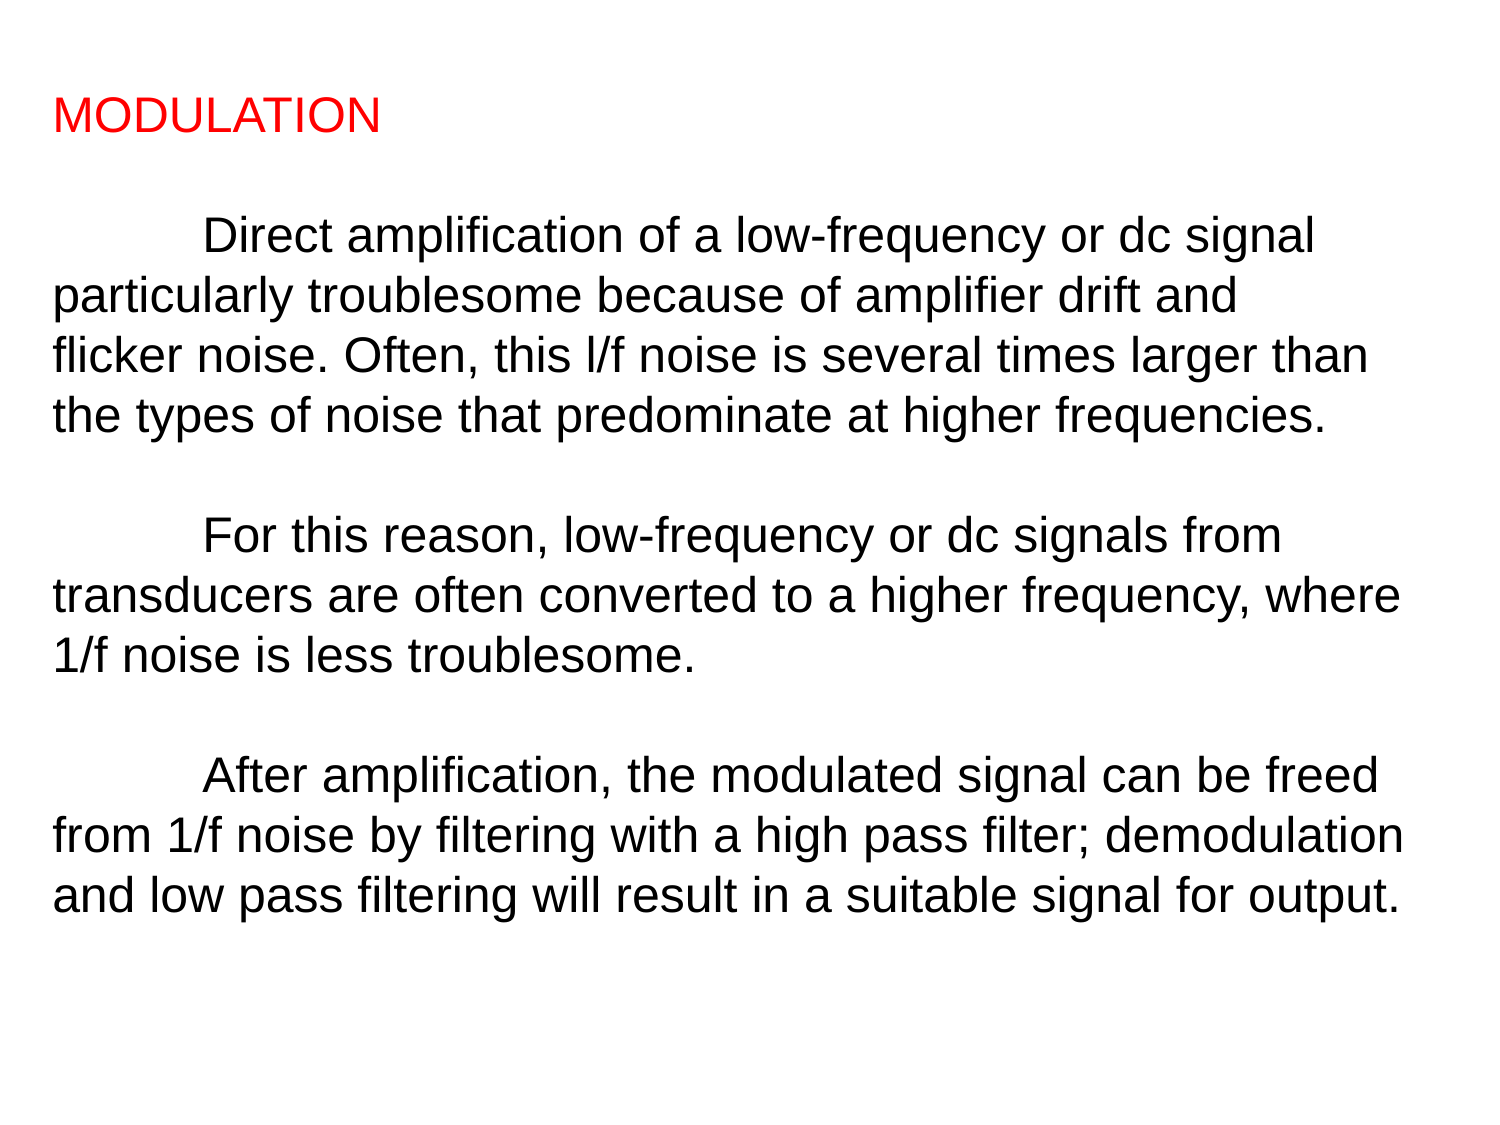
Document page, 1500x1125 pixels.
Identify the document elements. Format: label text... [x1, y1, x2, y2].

text_box MODULATION Direct amplification of a low-frequency or dc signal particularly troublesome because of amplifier drift and flicker noise. Often, this l/f noise is several times larger than the types of noise that predominate at higher frequencies. For this reason, low-frequency or dc signals from transducers are often converted to a higher frequency, where 1/f noise is less troublesome. After amplification, the modulated signal can be freed from 1/f noise by filtering with a high pass filter; demodulation and low pass filtering will result in a suitable signal for output. [37, 74, 1463, 990]
